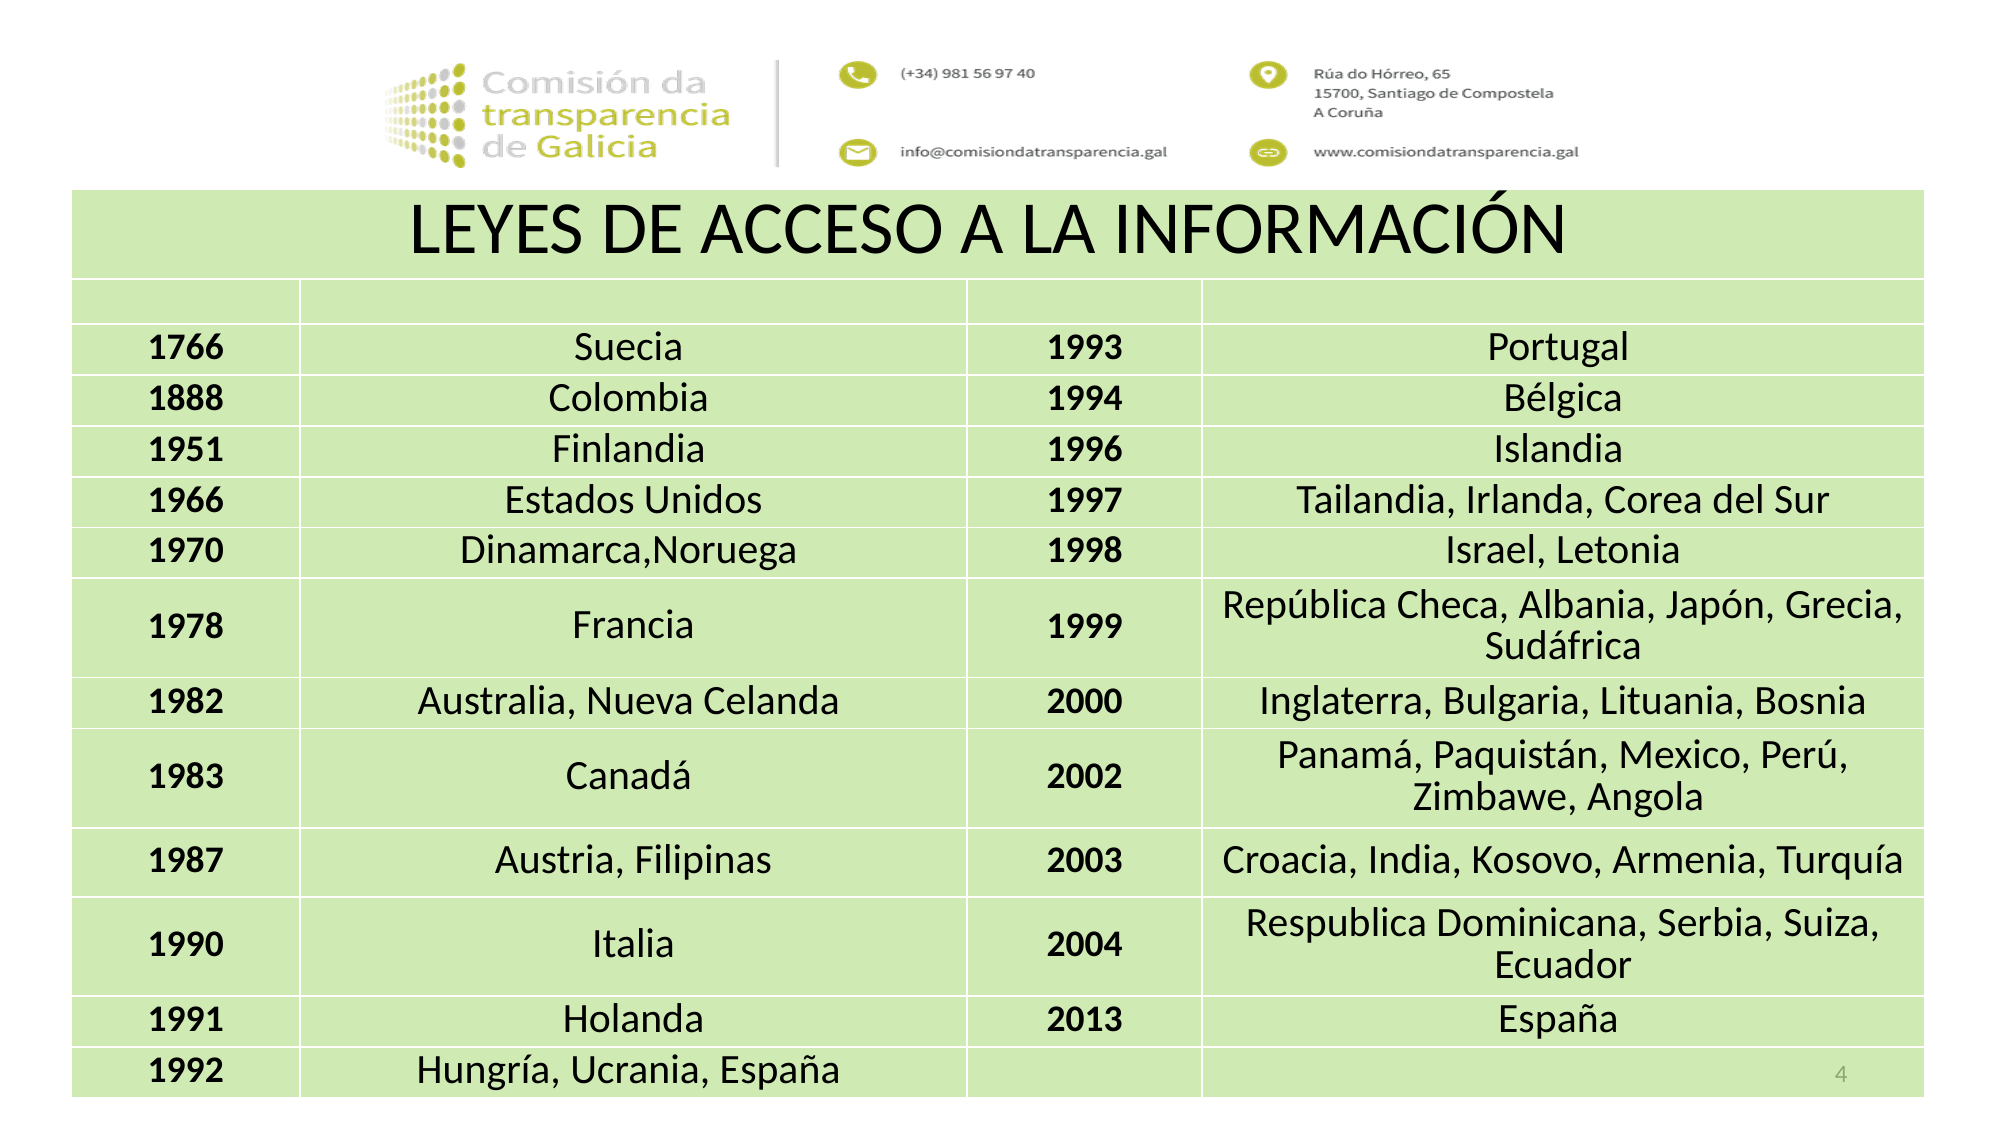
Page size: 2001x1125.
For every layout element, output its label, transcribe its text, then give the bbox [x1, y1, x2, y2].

slide_number 4 [1412, 1042, 1863, 1103]
table_cell Colombia [301, 376, 966, 425]
table_cell 1996 [968, 427, 1201, 476]
table_cell República Checa, Albania, Japón, Grecia, Sudáfrica [1203, 579, 1924, 677]
table_cell Francia [301, 579, 966, 677]
table_cell 1978 [72, 579, 299, 677]
table_cell España [1203, 997, 1924, 1046]
table_cell 2004 [968, 898, 1201, 995]
table_cell Bélgica [1203, 376, 1924, 425]
table_cell 2002 [968, 729, 1201, 827]
table_cell 1951 [72, 427, 299, 476]
table_cell 1970 [72, 528, 299, 577]
table_cell Portugal [1203, 325, 1924, 374]
table_cell Islandia [1203, 427, 1924, 476]
table_cell [301, 280, 966, 323]
table_cell 1966 [72, 478, 299, 527]
table_cell 1997 [968, 478, 1201, 527]
table_cell [72, 280, 299, 323]
table_cell [1863, 1048, 1924, 1097]
picture [385, 60, 1579, 168]
table_cell Tailandia, Irlanda, Corea del Sur [1203, 478, 1924, 527]
table_cell [968, 280, 1201, 323]
table_cell Inglaterra, Bulgaria, Lituania, Bosnia [1203, 678, 1924, 728]
table_cell 1992 [72, 1048, 299, 1097]
table_cell Canadá [301, 729, 966, 827]
table_cell Finlandia [301, 427, 966, 476]
table_cell Italia [301, 898, 966, 995]
table_cell 1766 [72, 325, 299, 374]
table_cell 1994 [968, 376, 1201, 425]
table_header LEYES DE ACCESO A LA INFORMACIÓN [72, 190, 1924, 278]
table_cell [968, 1048, 1201, 1097]
table_cell Respublica Dominicana, Serbia, Suiza, Ecuador [1203, 898, 1924, 995]
table_cell Austria, Filipinas [301, 829, 966, 896]
table_cell [1203, 1048, 1412, 1097]
table_cell 1983 [72, 729, 299, 827]
table_cell 1987 [72, 829, 299, 896]
table_cell Estados Unidos [301, 478, 966, 527]
table_cell 2000 [968, 678, 1201, 728]
table_cell Holanda [301, 997, 966, 1046]
table_cell Israel, Letonia [1203, 528, 1924, 577]
table_cell Dinamarca,Noruega [301, 528, 966, 577]
table_cell 1982 [72, 678, 299, 728]
table_cell Australia, Nueva Celanda [301, 678, 966, 728]
table_cell 1888 [72, 376, 299, 425]
table_cell 2003 [968, 829, 1201, 896]
table_cell Hungría, Ucrania, España [301, 1048, 966, 1097]
table_cell 2013 [968, 997, 1201, 1046]
table_cell 1990 [72, 898, 299, 995]
table_cell [1203, 280, 1924, 323]
table_cell 1998 [968, 528, 1201, 577]
table_cell 1991 [72, 997, 299, 1046]
table_cell 1993 [968, 325, 1201, 374]
table_cell Panamá, Paquistán, Mexico, Perú, Zimbawe, Angola [1203, 729, 1924, 827]
table_cell Croacia, India, Kosovo, Armenia, Turquía [1203, 829, 1924, 896]
table_cell Suecia [301, 325, 966, 374]
table_cell 1999 [968, 579, 1201, 677]
